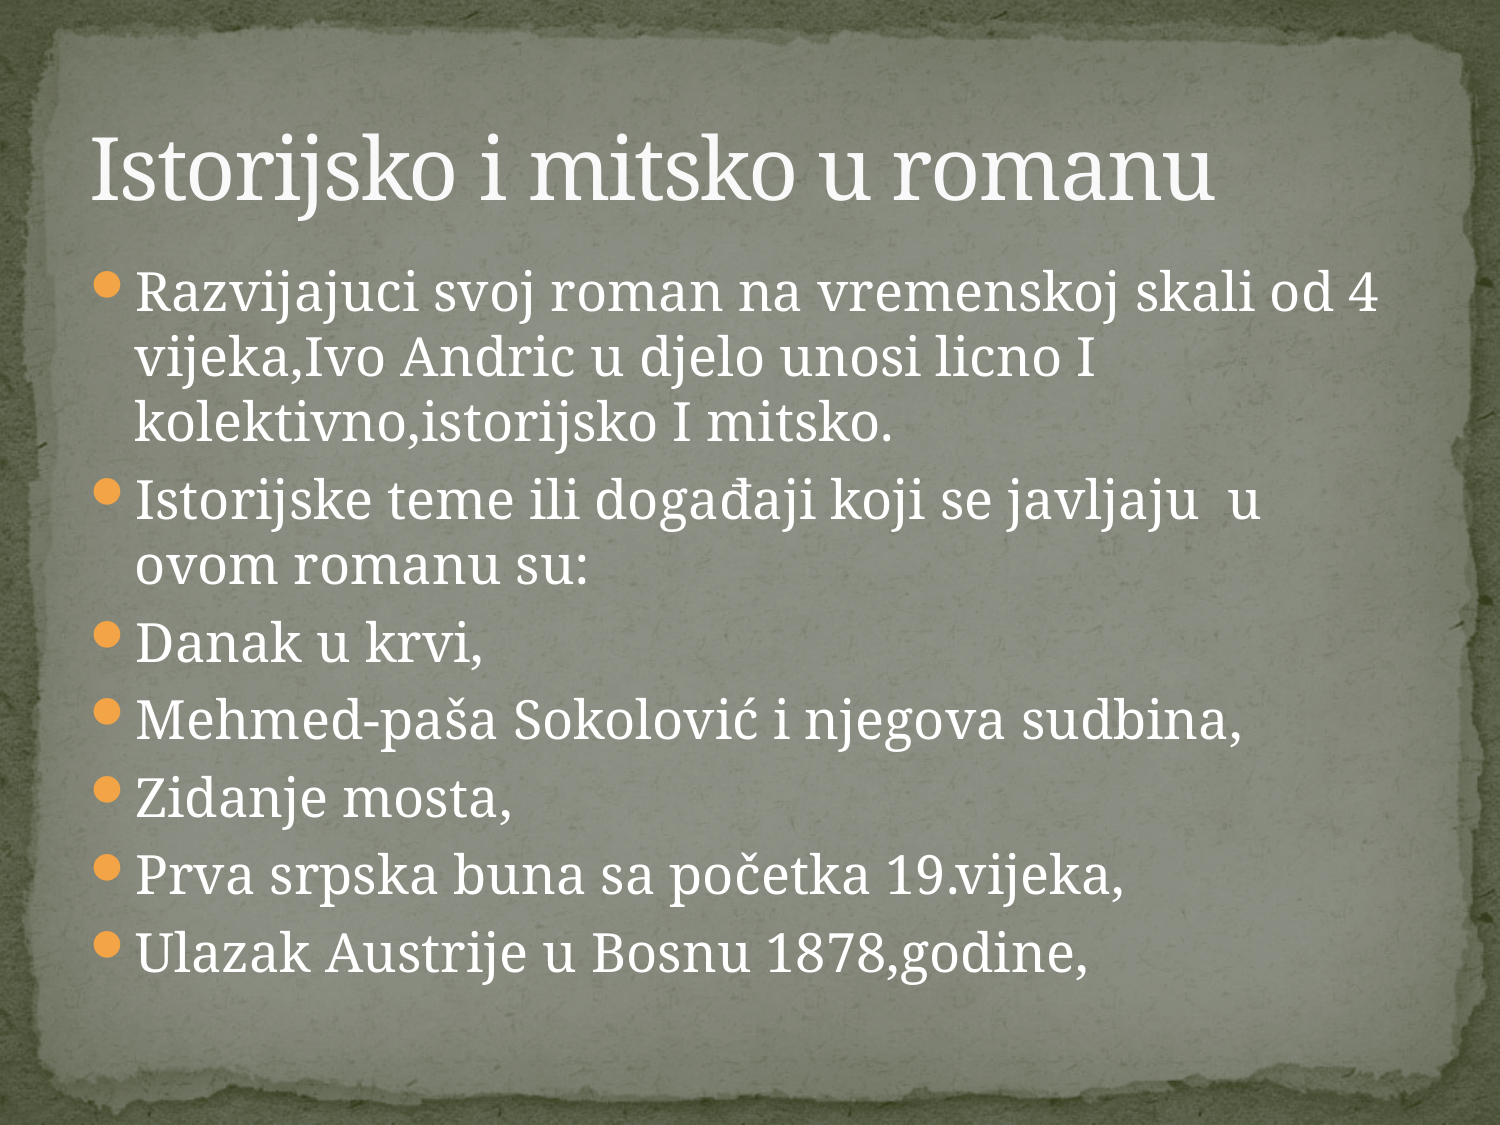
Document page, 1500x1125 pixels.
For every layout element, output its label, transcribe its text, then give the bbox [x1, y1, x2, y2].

title Istorijsko i mitsko u romanu [74, 24, 1425, 225]
list Razvijajuci svoj roman na vremenskoj skali od 4 vijeka,Ivo Andric u djelo unosi licno I kolektivno,istorijsko I mitsko. Istorijske teme ili događaji koji se javljaju u ovom romanu su: Danak u krvi, Mehmed-paša Sokolović i njegova sudbina, Zidanje mosta, Prva srpska buna sa početka 19.vijeka, Ulazak Austrije u Bosnu 1878,godine, [75, 249, 1425, 1000]
